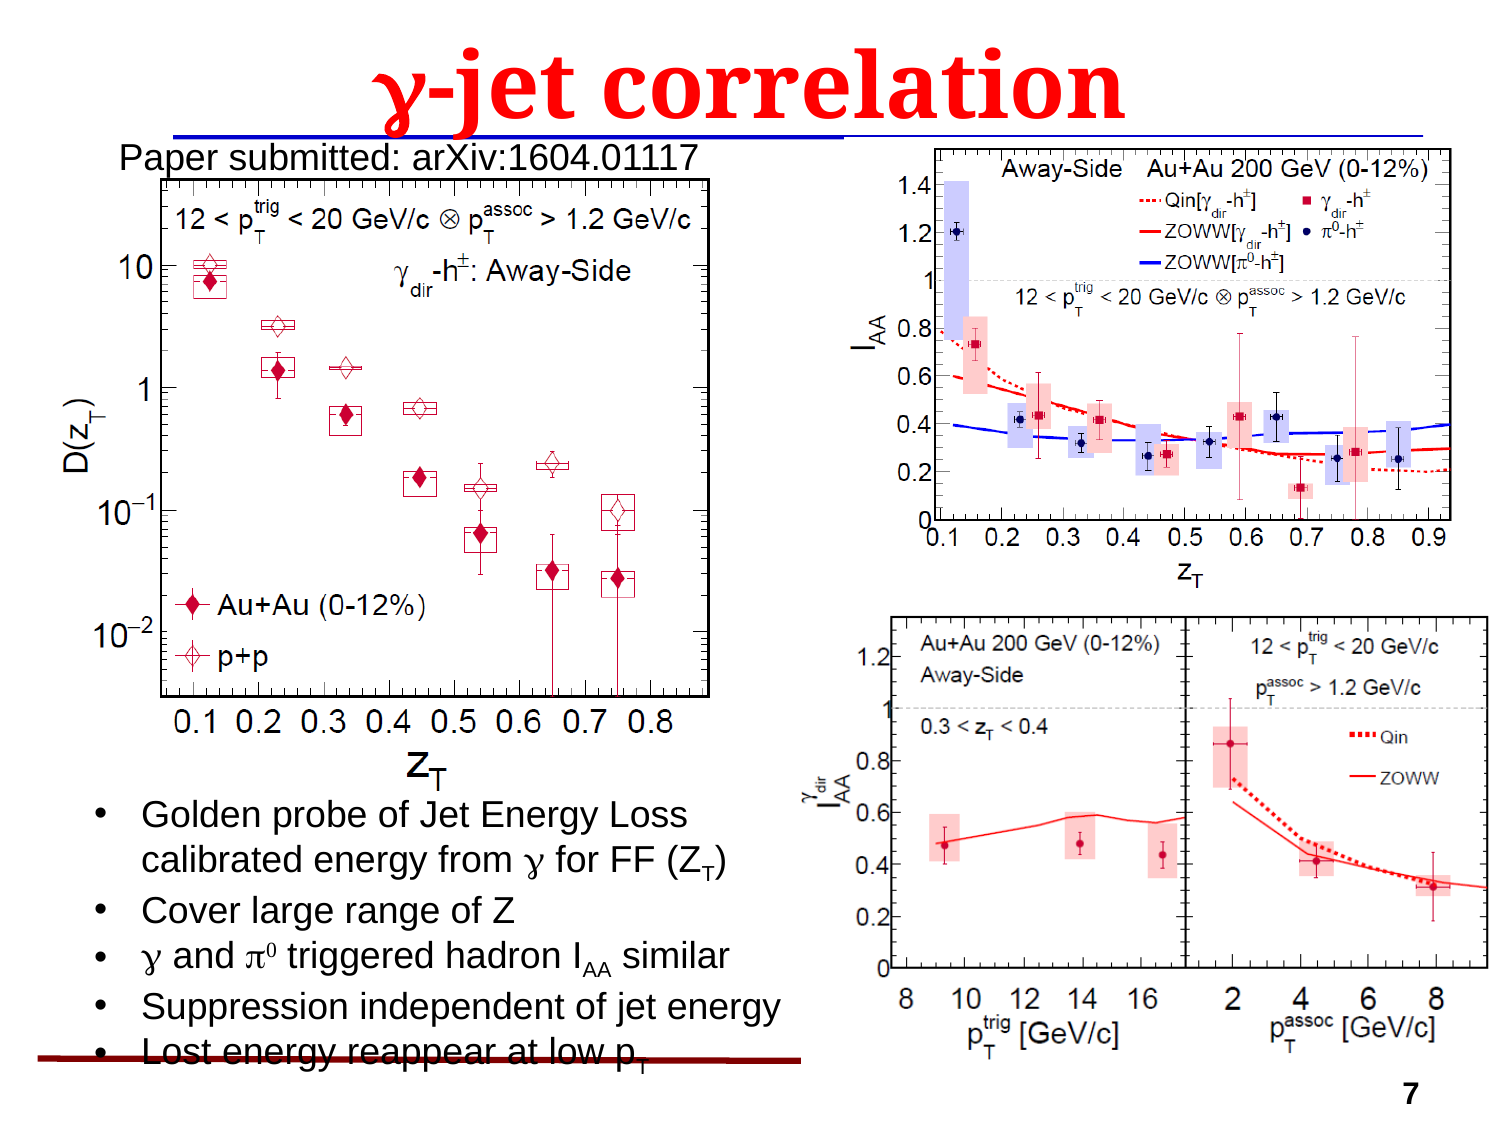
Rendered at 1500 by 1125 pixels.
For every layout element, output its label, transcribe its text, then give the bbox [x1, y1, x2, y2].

title g-jet correlation [76, 19, 1427, 207]
text_box Golden probe of Jet Energy Loss calibrated energy from g for FF (ZT) Cover large range of Z g and p0 triggered hadron IAA similar Suppression independent of jet energy Lost energy reappear at low pT [79, 782, 797, 1086]
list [844, 136, 1460, 596]
text_box Paper submitted: arXiv:1604.01117 [103, 125, 715, 167]
picture [801, 597, 1500, 1071]
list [62, 169, 720, 796]
